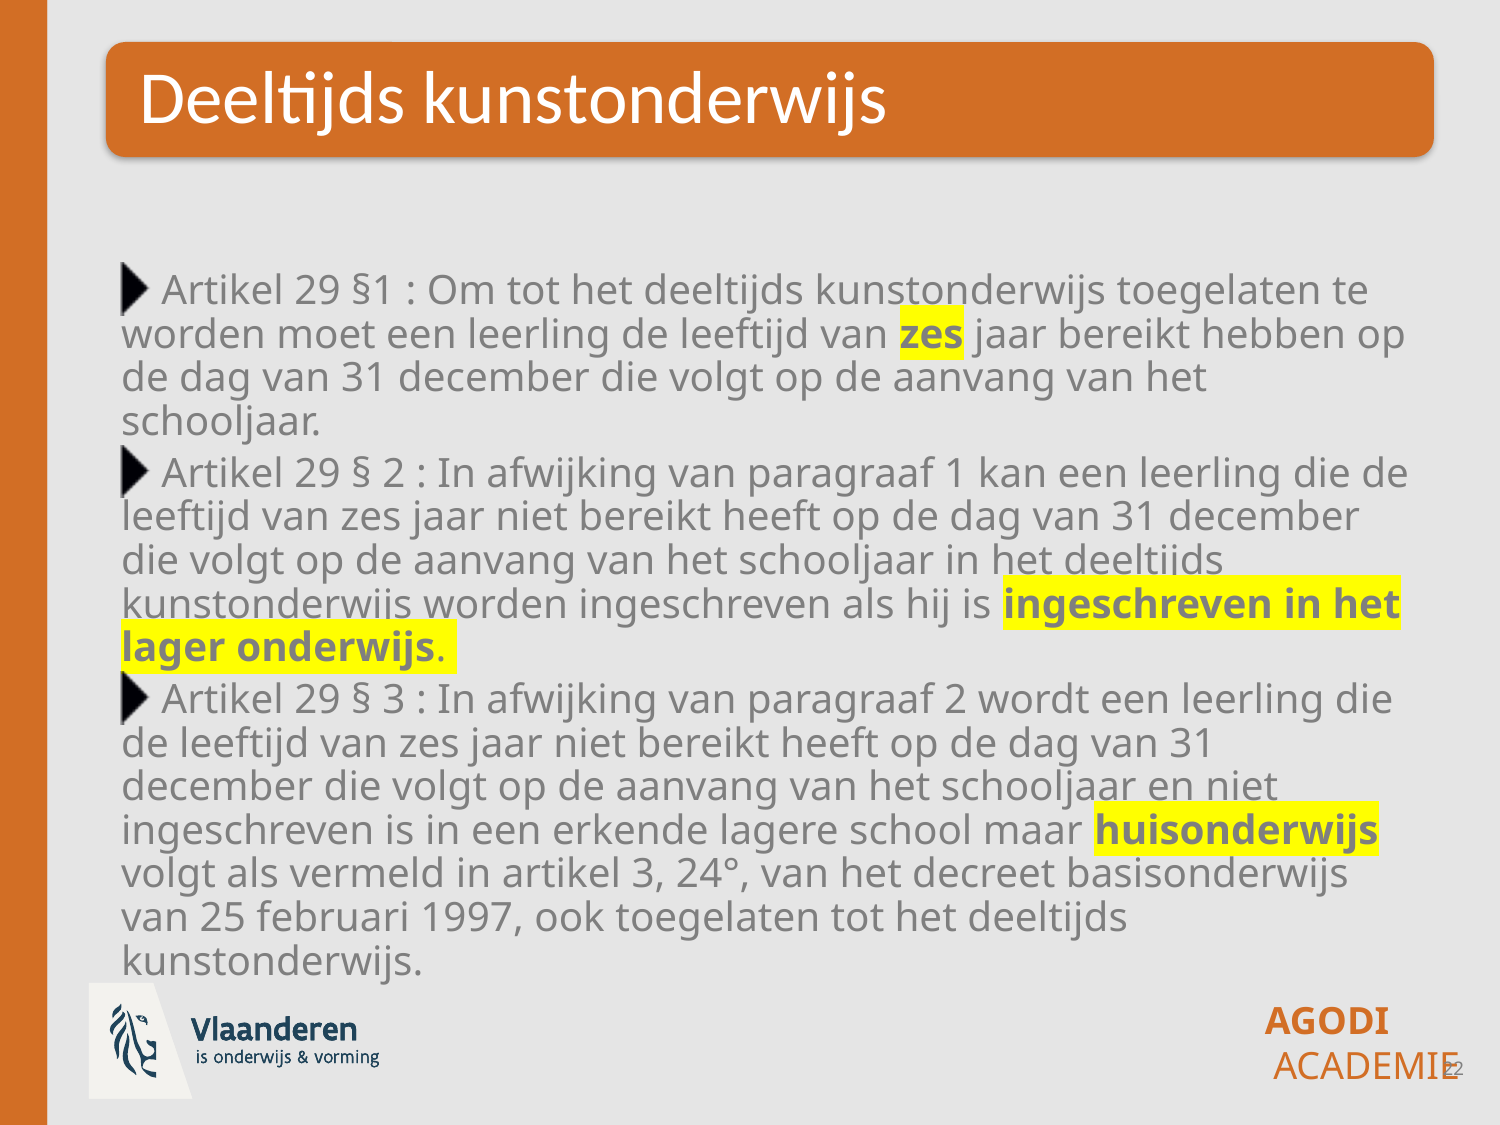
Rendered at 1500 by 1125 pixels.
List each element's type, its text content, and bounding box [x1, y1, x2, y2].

picture [120, 445, 196, 498]
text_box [105, 3, 1435, 197]
list Artikel 29 §1 : Om tot het deeltijds kunstonderwijs toegelaten te worden moet een leerling de leeftijd van zes jaar bereikt hebben op de dag van 31 december die volgt op de aanvang van het schooljaar. Artikel 29 § 2 : In afwijking van paragraaf 1 kan een leerling die de leeftijd van zes jaar niet bereikt heeft op de dag van 31 december die volgt op de aanvang van het schooljaar in het deeltijds kunstonderwijs worden ingeschreven als hij is ingeschreven in het lager onderwijs. Artikel 29 § 3 : In afwijking van paragraaf 2 wordt een leerling die de leeftijd van zes jaar niet bereikt heeft op de dag van 31 december die volgt op de aanvang van het schooljaar en niet ingeschreven is in een erkende lagere school maar huisonderwijs volgt als vermeld in artikel 3, 24°, van het decreet basisonderwijs van 25 februari 1997, ook toegelaten tot het deeltijds kunstonderwijs. [105, 262, 1434, 988]
picture [120, 262, 196, 316]
slide_number 22 [1127, 1039, 1480, 1100]
picture [120, 671, 196, 725]
